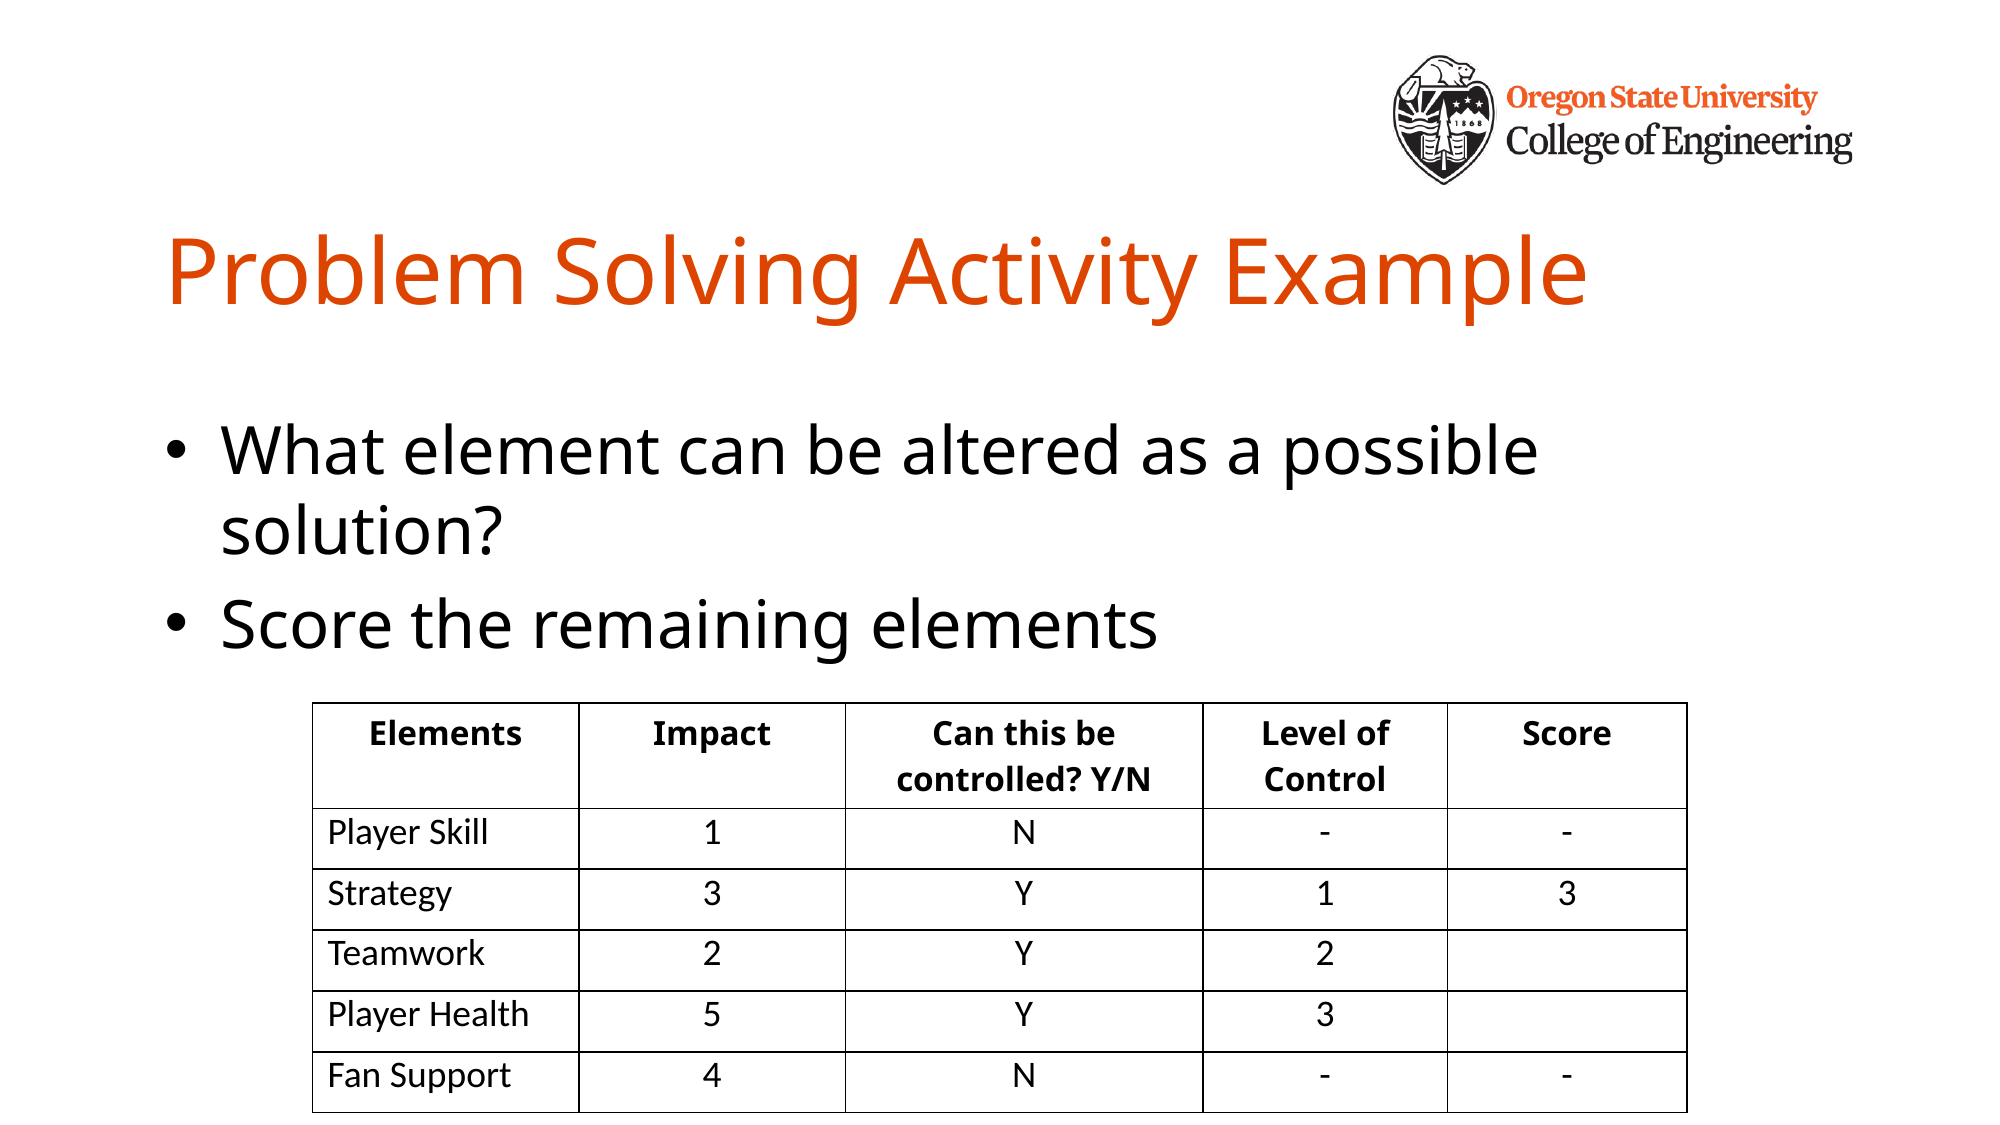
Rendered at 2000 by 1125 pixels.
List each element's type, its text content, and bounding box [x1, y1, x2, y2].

table_cell Player Health [313, 992, 578, 1051]
table_header Can this be controlled? Y/N [846, 704, 1202, 808]
table_cell Fan Support [313, 1053, 578, 1112]
table_cell 4 [580, 1053, 845, 1112]
table_cell [1448, 931, 1686, 990]
table_cell - [1204, 809, 1447, 868]
table_cell - [1204, 1053, 1447, 1112]
table_cell 2 [580, 931, 845, 990]
table_cell Y [846, 870, 1202, 929]
table_cell 3 [1204, 992, 1447, 1051]
table_cell Player Skill [313, 809, 578, 868]
table_cell 1 [1204, 870, 1447, 929]
table_cell 1 [580, 809, 845, 868]
title Problem Solving Activity Example [149, 205, 1850, 400]
table_cell Teamwork [313, 931, 578, 990]
table_header Impact [580, 704, 845, 808]
table_cell Y [846, 992, 1202, 1051]
table_cell 2 [1204, 931, 1447, 990]
table_header Score [1448, 704, 1686, 808]
table_cell N [846, 809, 1202, 868]
table_cell [1448, 992, 1686, 1051]
table_header Level of Control [1204, 704, 1447, 808]
table_cell 3 [1448, 870, 1686, 929]
table_cell - [1448, 809, 1686, 868]
table_cell N [846, 1053, 1202, 1112]
table_cell - [1448, 1053, 1686, 1112]
table_cell 3 [580, 870, 845, 929]
table_cell 5 [580, 992, 845, 1051]
table_cell Strategy [313, 870, 578, 929]
table_cell Y [846, 931, 1202, 990]
table_header Elements [313, 704, 578, 808]
list What element can be altered as a possible solution? Score the remaining elements [149, 400, 1850, 1005]
